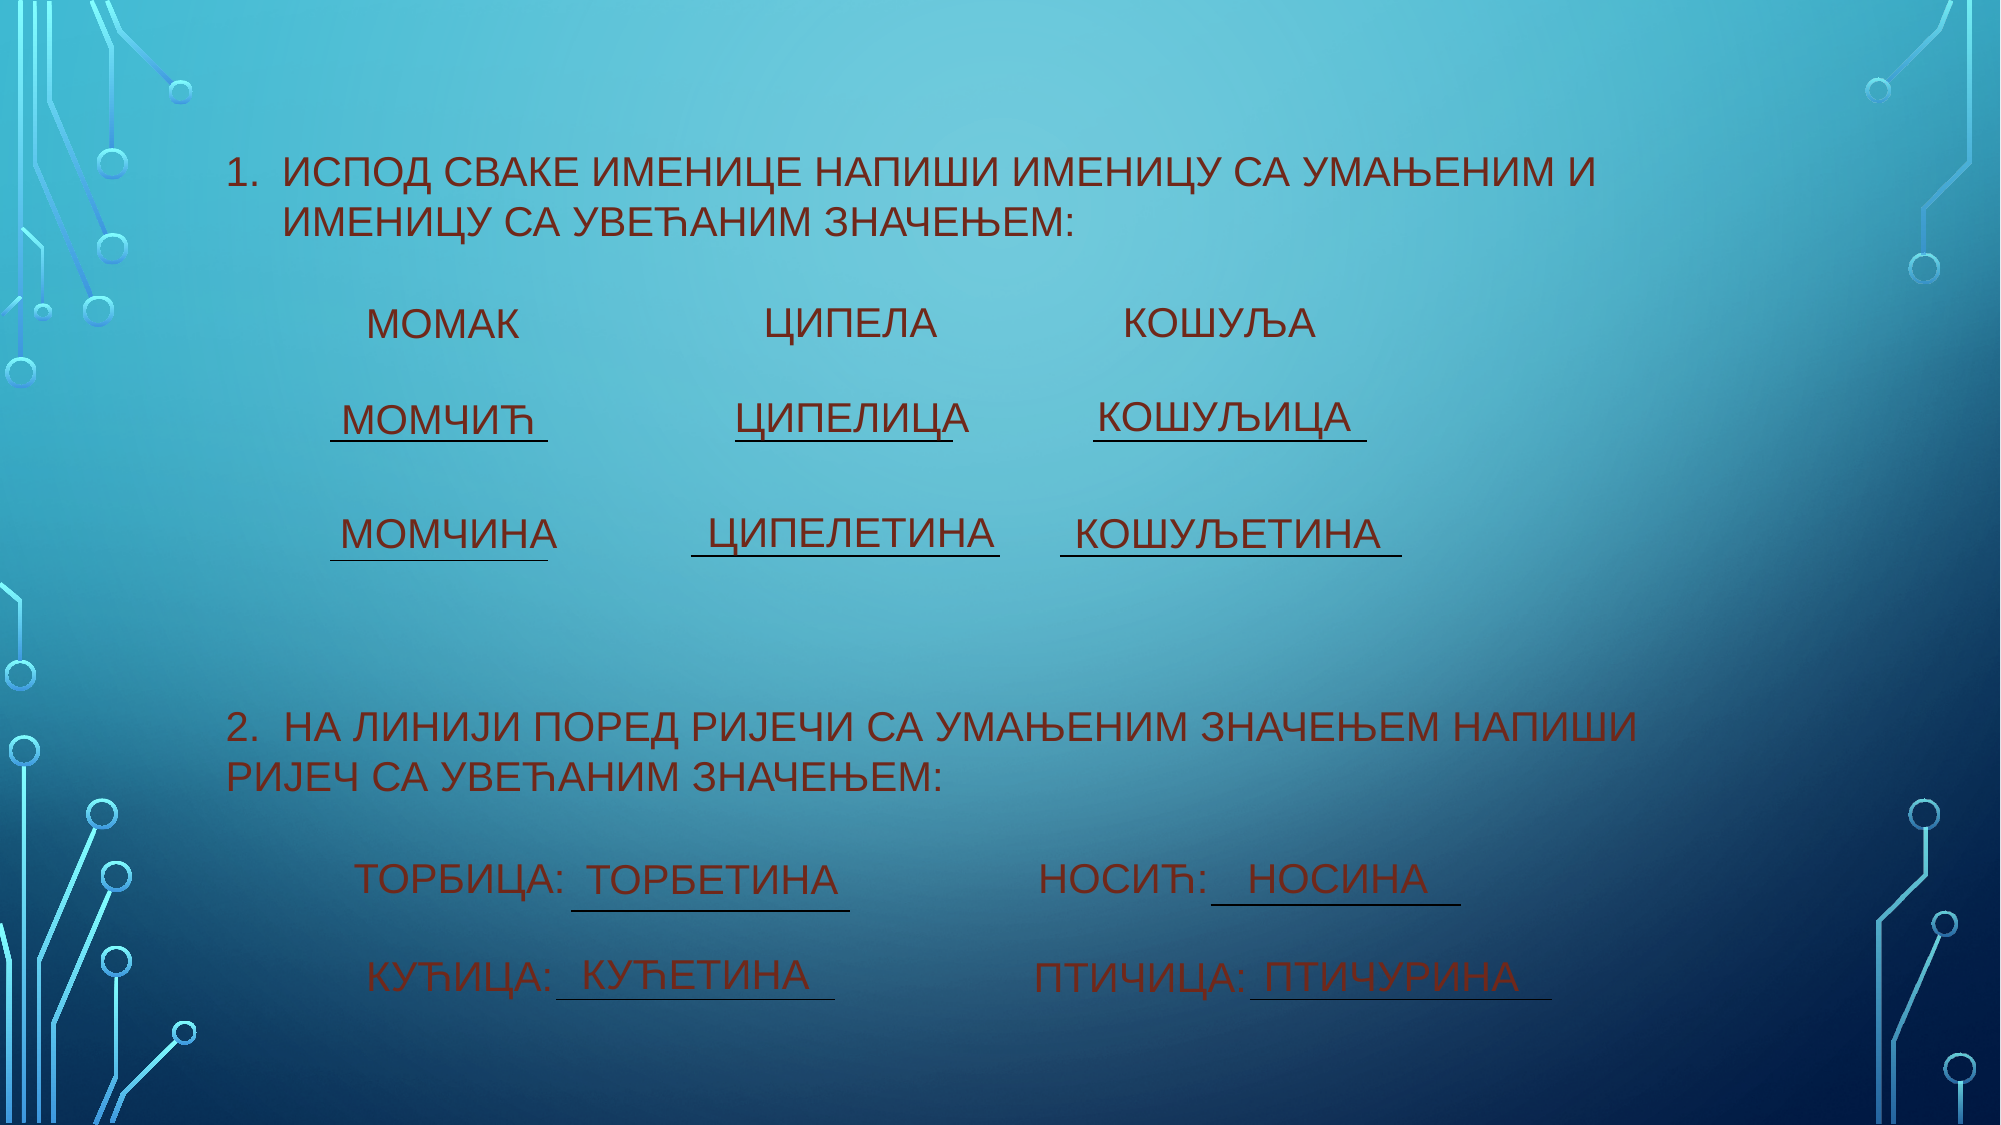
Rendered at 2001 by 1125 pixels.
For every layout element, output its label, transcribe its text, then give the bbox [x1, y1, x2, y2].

text_box ЦИПЕЛИЦА [719, 383, 990, 449]
text_box НОСИЋ: [1023, 843, 1224, 909]
text_box ПТИЧИЦА: [1018, 943, 1263, 1008]
text_box КОШУЉА [1108, 288, 1331, 354]
text_box ЦИПЕЛЕТИНА [692, 498, 1010, 564]
text_box ЦИПЕЛА [748, 288, 953, 354]
text_box КУЋЕТИНА [566, 1000, 825, 1006]
text_box КОШУЉЕТИНА [1059, 557, 1403, 564]
text_box КОШУЉЕТИНА [1059, 499, 1403, 555]
text_box ТОРБИЦА: [339, 843, 581, 909]
text_box 2. НА ЛИНИЈИ ПОРЕД РИЈЕЧИ СА УМАЊЕНИМ ЗНАЧЕЊЕМ НАПИШИ РИЈЕЧ СА УВЕЋАНИМ ЗНАЧЕЊЕМ: [210, 692, 1790, 808]
text_box КУЋИЦА: [351, 941, 569, 1007]
text_box ИСПОД СВАКЕ ИМЕНИЦЕ НАПИШИ ИМЕНИЦУ СА УМАЊЕНИМ И ИМЕНИЦУ СА УВЕЋАНИМ ЗНАЧЕЊЕМ: [210, 86, 1761, 692]
text_box КУЋЕТИНА [566, 940, 825, 999]
text_box МОМАК [351, 289, 535, 355]
text_box МОМЧИЋ [326, 385, 564, 450]
text_box КОШУЉИЦА [1082, 382, 1367, 448]
text_box ТОРБЕТИНА [570, 845, 854, 910]
text_box НОСИНА [1232, 843, 1444, 904]
text_box МОМЧИНА [325, 499, 582, 565]
text_box ПТИЧУРИНА [1249, 941, 1567, 1007]
